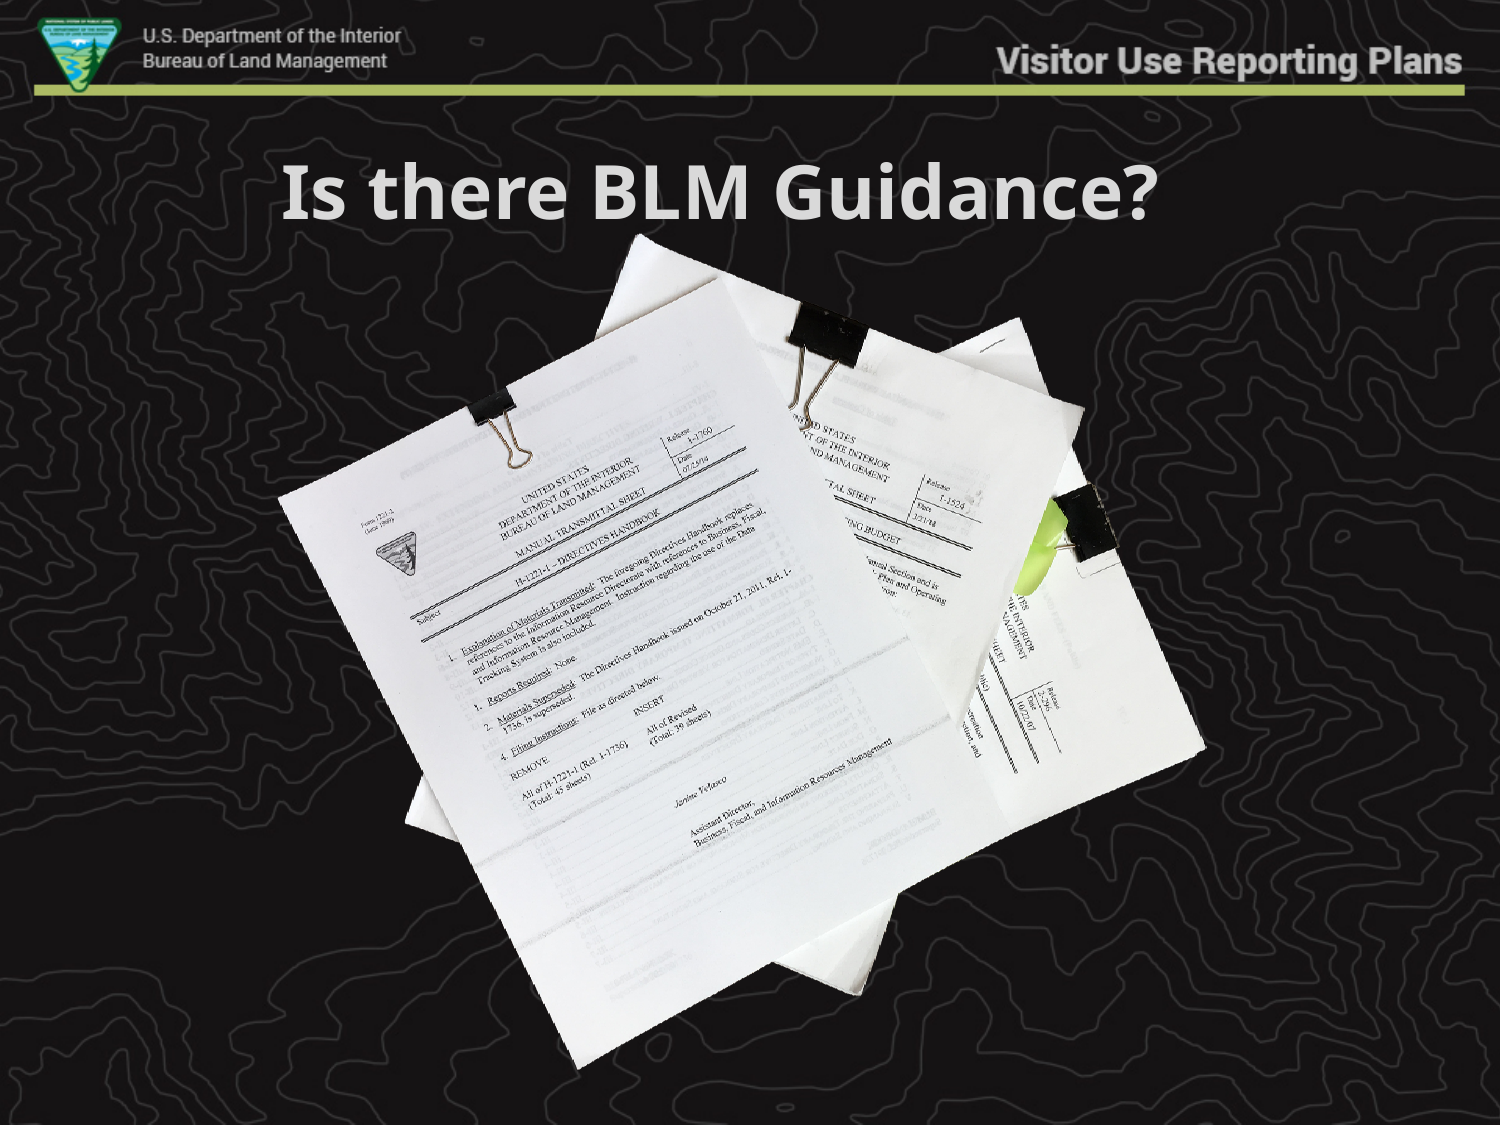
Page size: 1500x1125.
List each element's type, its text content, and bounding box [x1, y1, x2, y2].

text_box Is there BLM Guidance? [29, 137, 1412, 242]
picture [0, 0, 1500, 1125]
